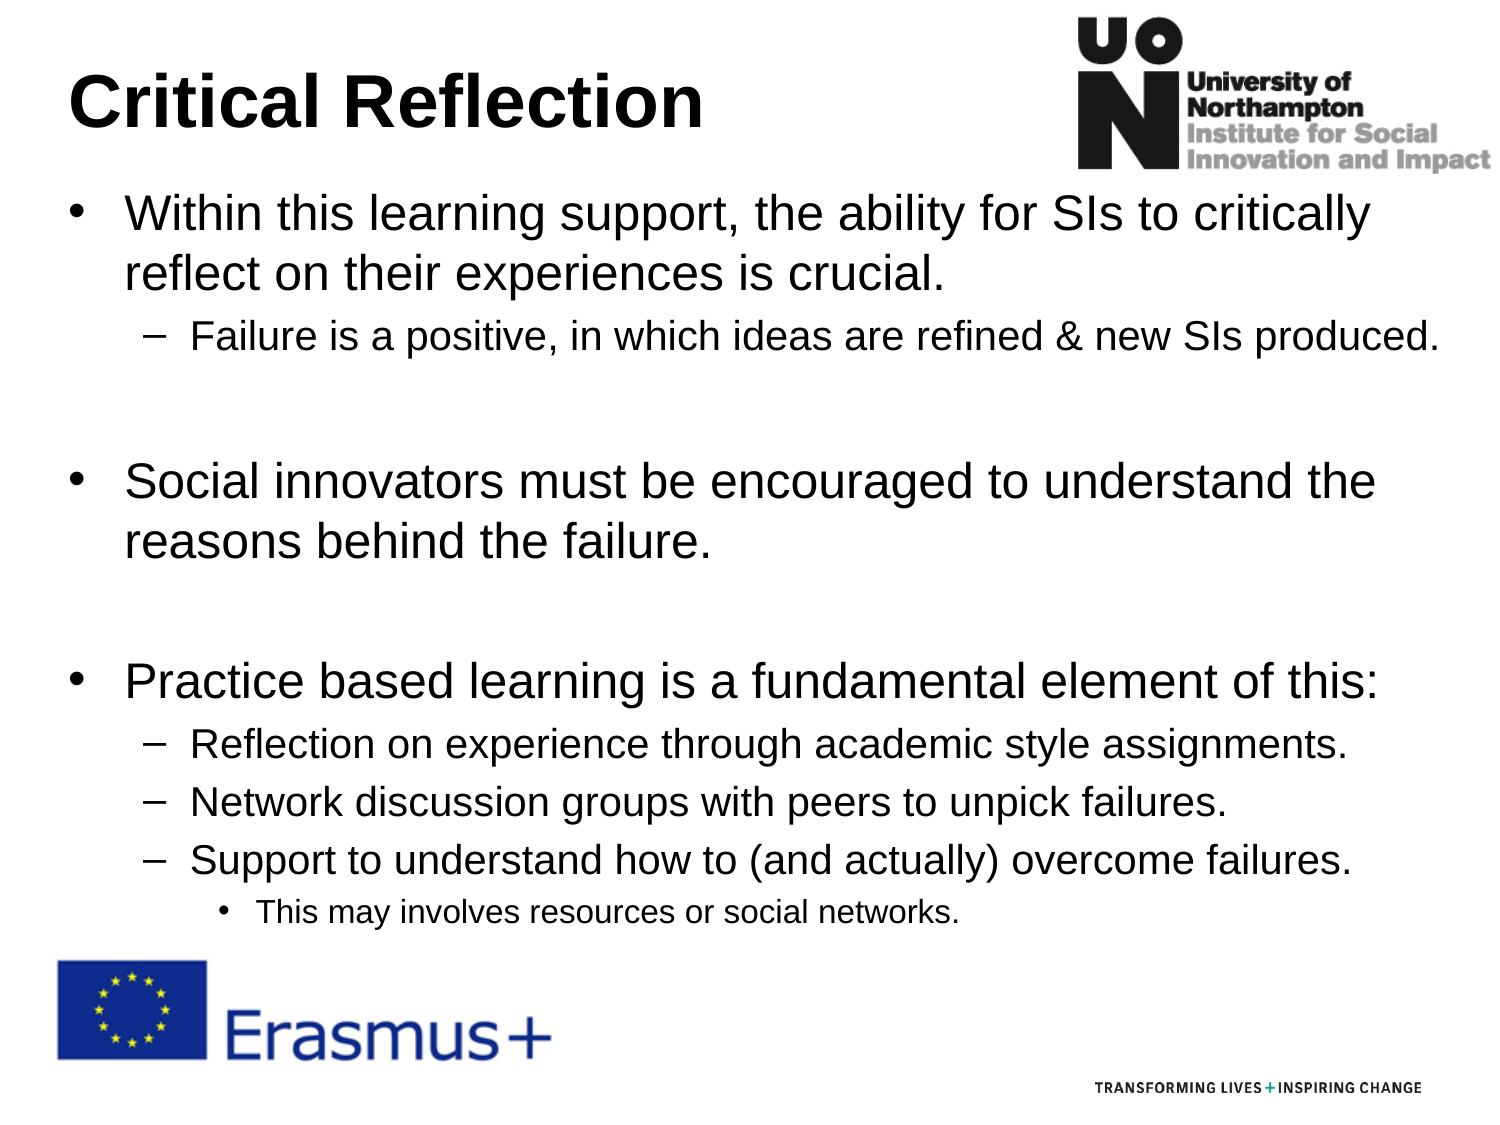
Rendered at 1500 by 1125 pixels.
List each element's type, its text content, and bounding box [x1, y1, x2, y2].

title Critical Reflection [53, 3, 1404, 172]
picture [1068, 6, 1499, 182]
picture [1095, 1082, 1421, 1093]
picture [29, 932, 580, 1089]
list Within this learning support, the ability for SIs to critically reflect on their experiences is crucial. Failure is a positive, in which ideas are refined & new SIs produced. Social innovators must be encouraged to understand the reasons behind the failure. Practice based learning is a fundamental element of this: Reflection on experience through academic style assignments. Network discussion groups with peers to unpick failures. Support to understand how to (and actually) overcome failures. This may involves resources or social networks. [53, 172, 1471, 1024]
